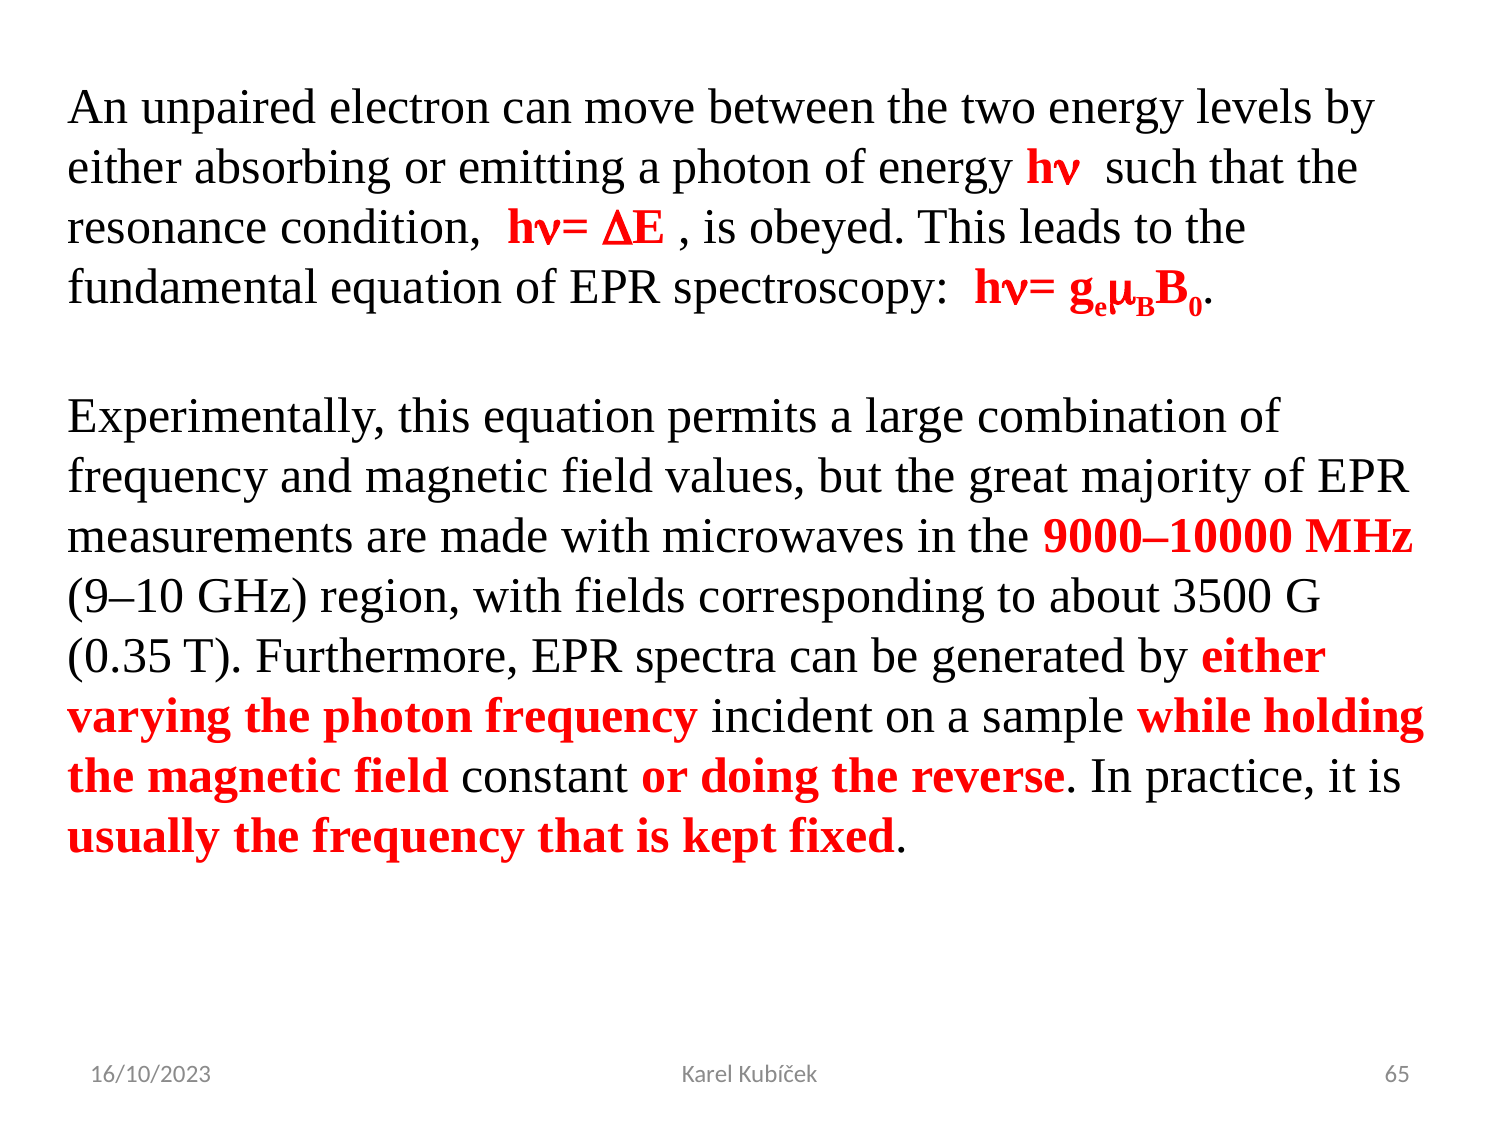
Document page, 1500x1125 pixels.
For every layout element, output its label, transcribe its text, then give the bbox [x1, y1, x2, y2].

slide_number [75, 1042, 425, 1103]
text_box An unpaired electron can move between the two energy levels by either absorbing or emitting a photon of energy hn such that the resonance condition, hn= DE , is obeyed. This leads to the fundamental equation of EPR spectroscopy: hn= gemBB0. Experimentally, this equation permits a large combination of frequency and magnetic field values, but the great majority of EPR measurements are made with microwaves in the 9000–10000 MHz (9–10 GHz) region, with fields corresponding to about 3500 G (0.35 T). Furthermore, EPR spectra can be generated by either varying the photon frequency incident on a sample while holding the magnetic field constant or doing the reverse. In practice, it is usually the frequency that is kept fixed. [53, 66, 1447, 870]
slide_number 65 [1074, 1042, 1425, 1103]
footer Karel Kubíček [512, 1042, 988, 1103]
